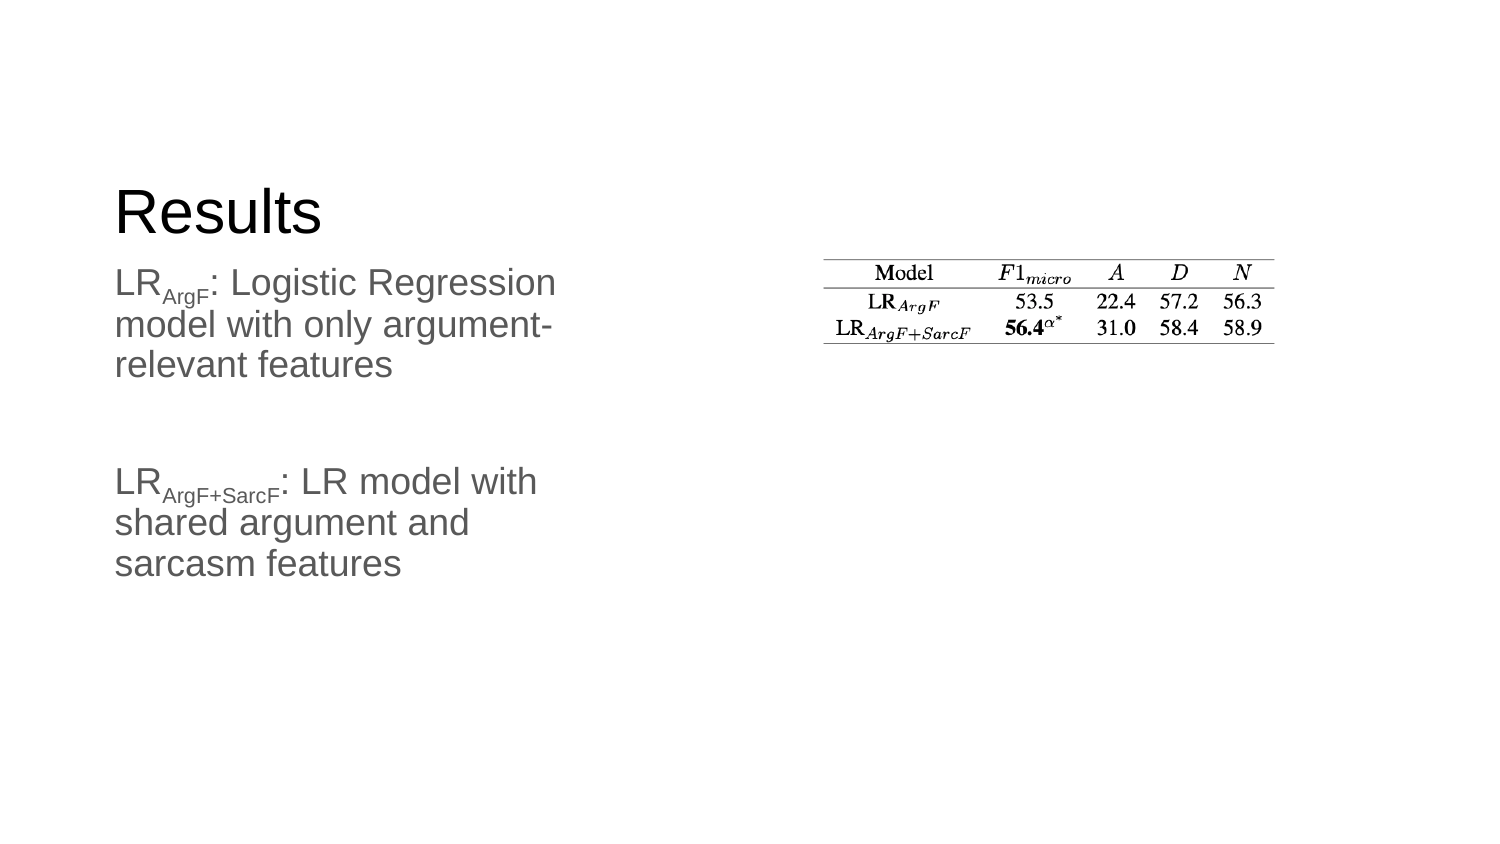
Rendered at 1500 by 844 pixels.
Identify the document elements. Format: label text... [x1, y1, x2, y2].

list LRArgF: Logistic Regression model with only argument-relevant features LRArgF+SarcF: LR model with shared argument and sarcasm features [103, 253, 588, 723]
picture [814, 252, 1287, 344]
title Results [103, 56, 588, 253]
